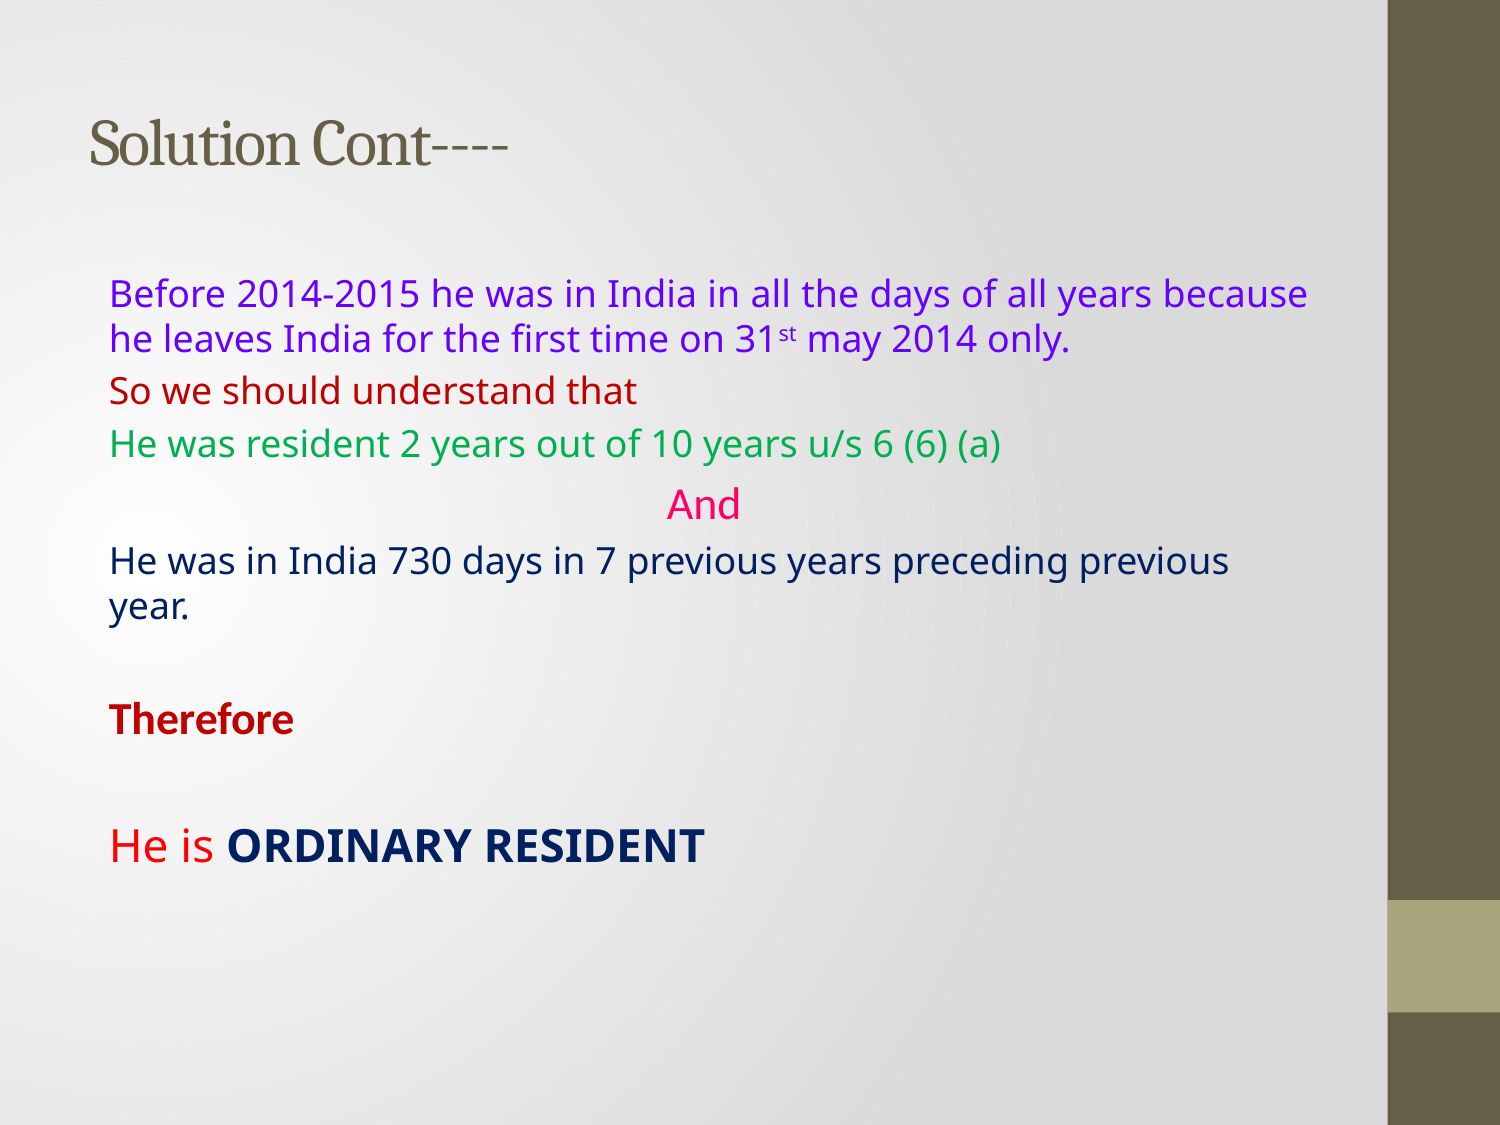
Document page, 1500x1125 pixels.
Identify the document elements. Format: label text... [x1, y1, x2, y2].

title Solution Cont---- [75, 45, 1325, 233]
list Before 2014-2015 he was in India in all the days of all years because he leaves India for the first time on 31st may 2014 only. So we should understand that He was resident 2 years out of 10 years u/s 6 (6) (a) And He was in India 730 days in 7 previous years preceding previous year. Therefore He is ORDINARY RESIDENT [75, 262, 1325, 1050]
